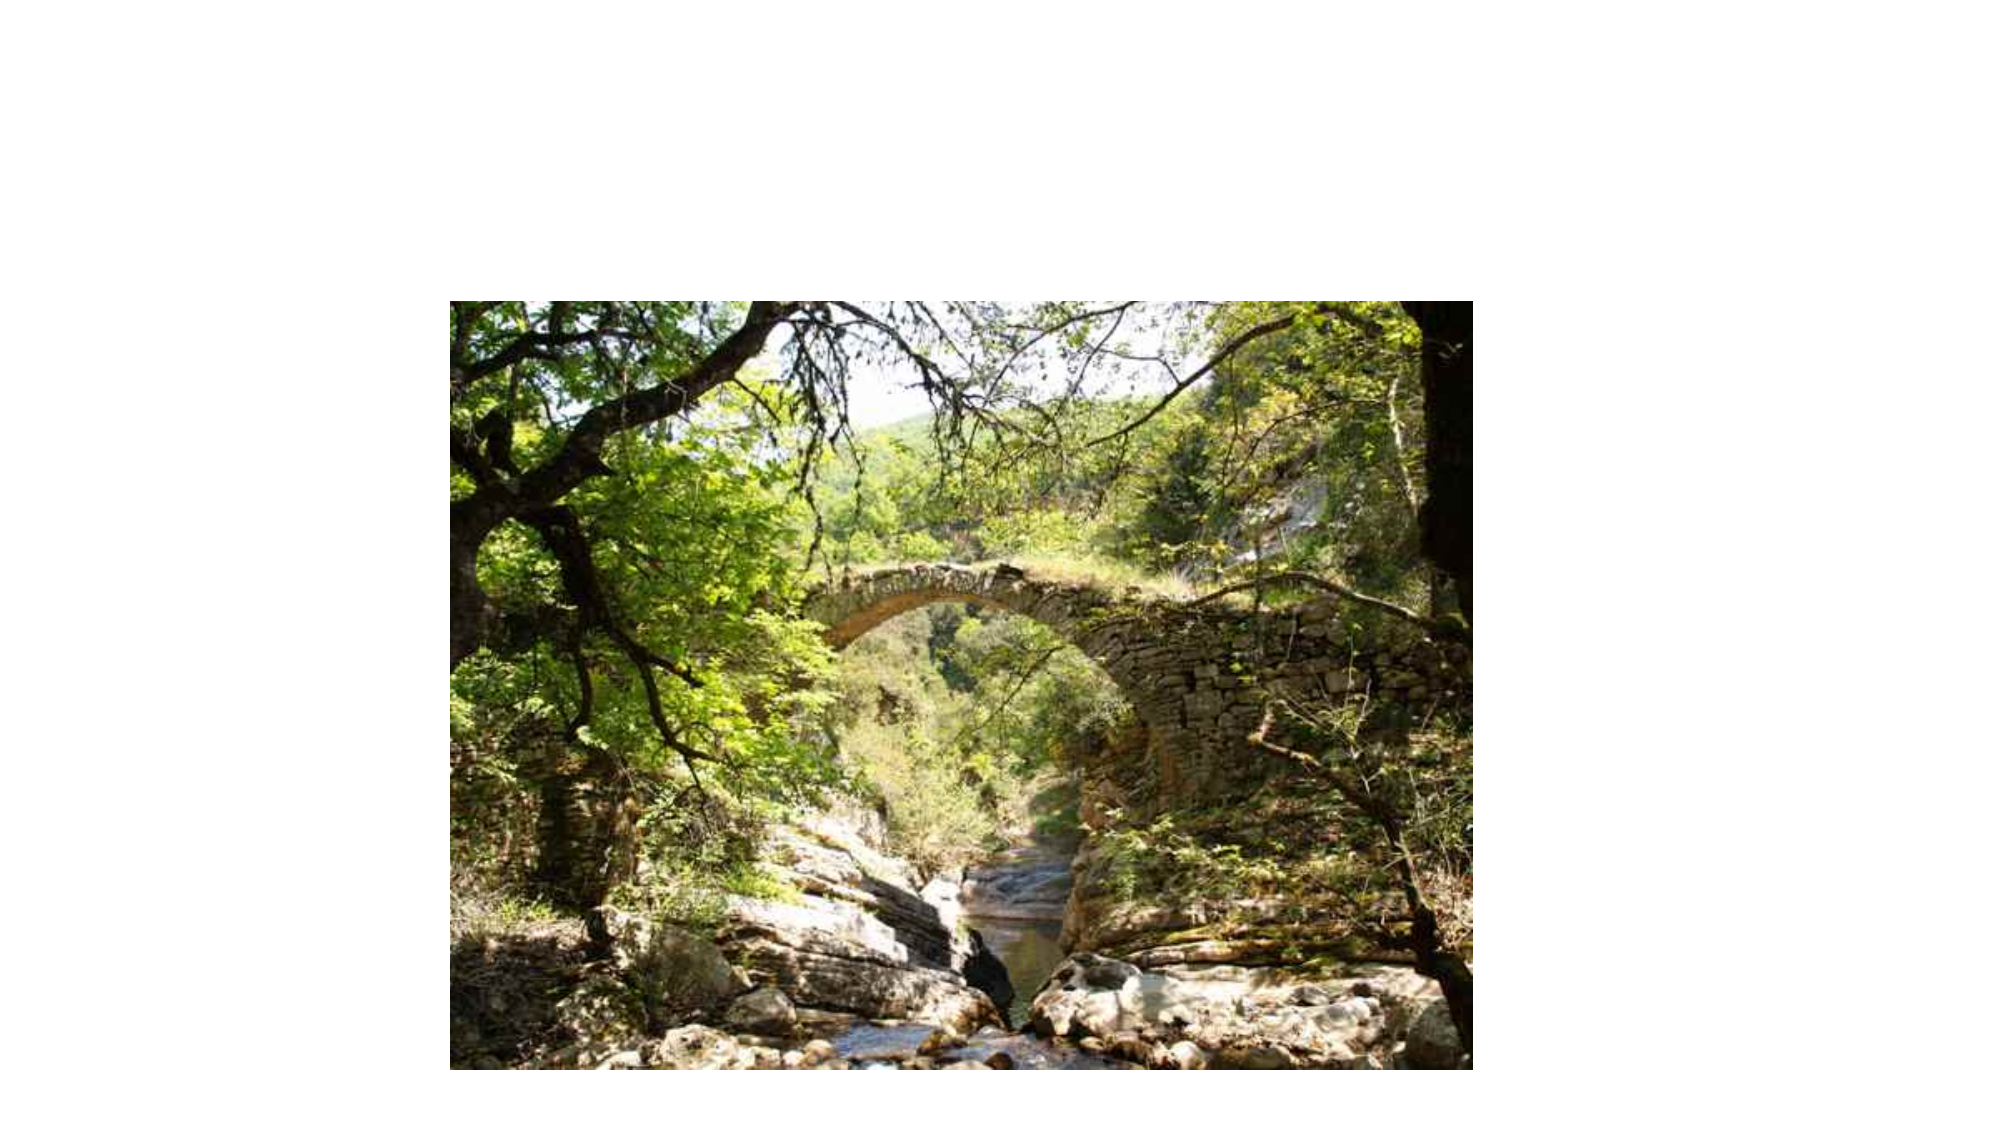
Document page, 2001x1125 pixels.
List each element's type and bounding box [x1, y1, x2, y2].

list [449, 301, 1473, 1070]
